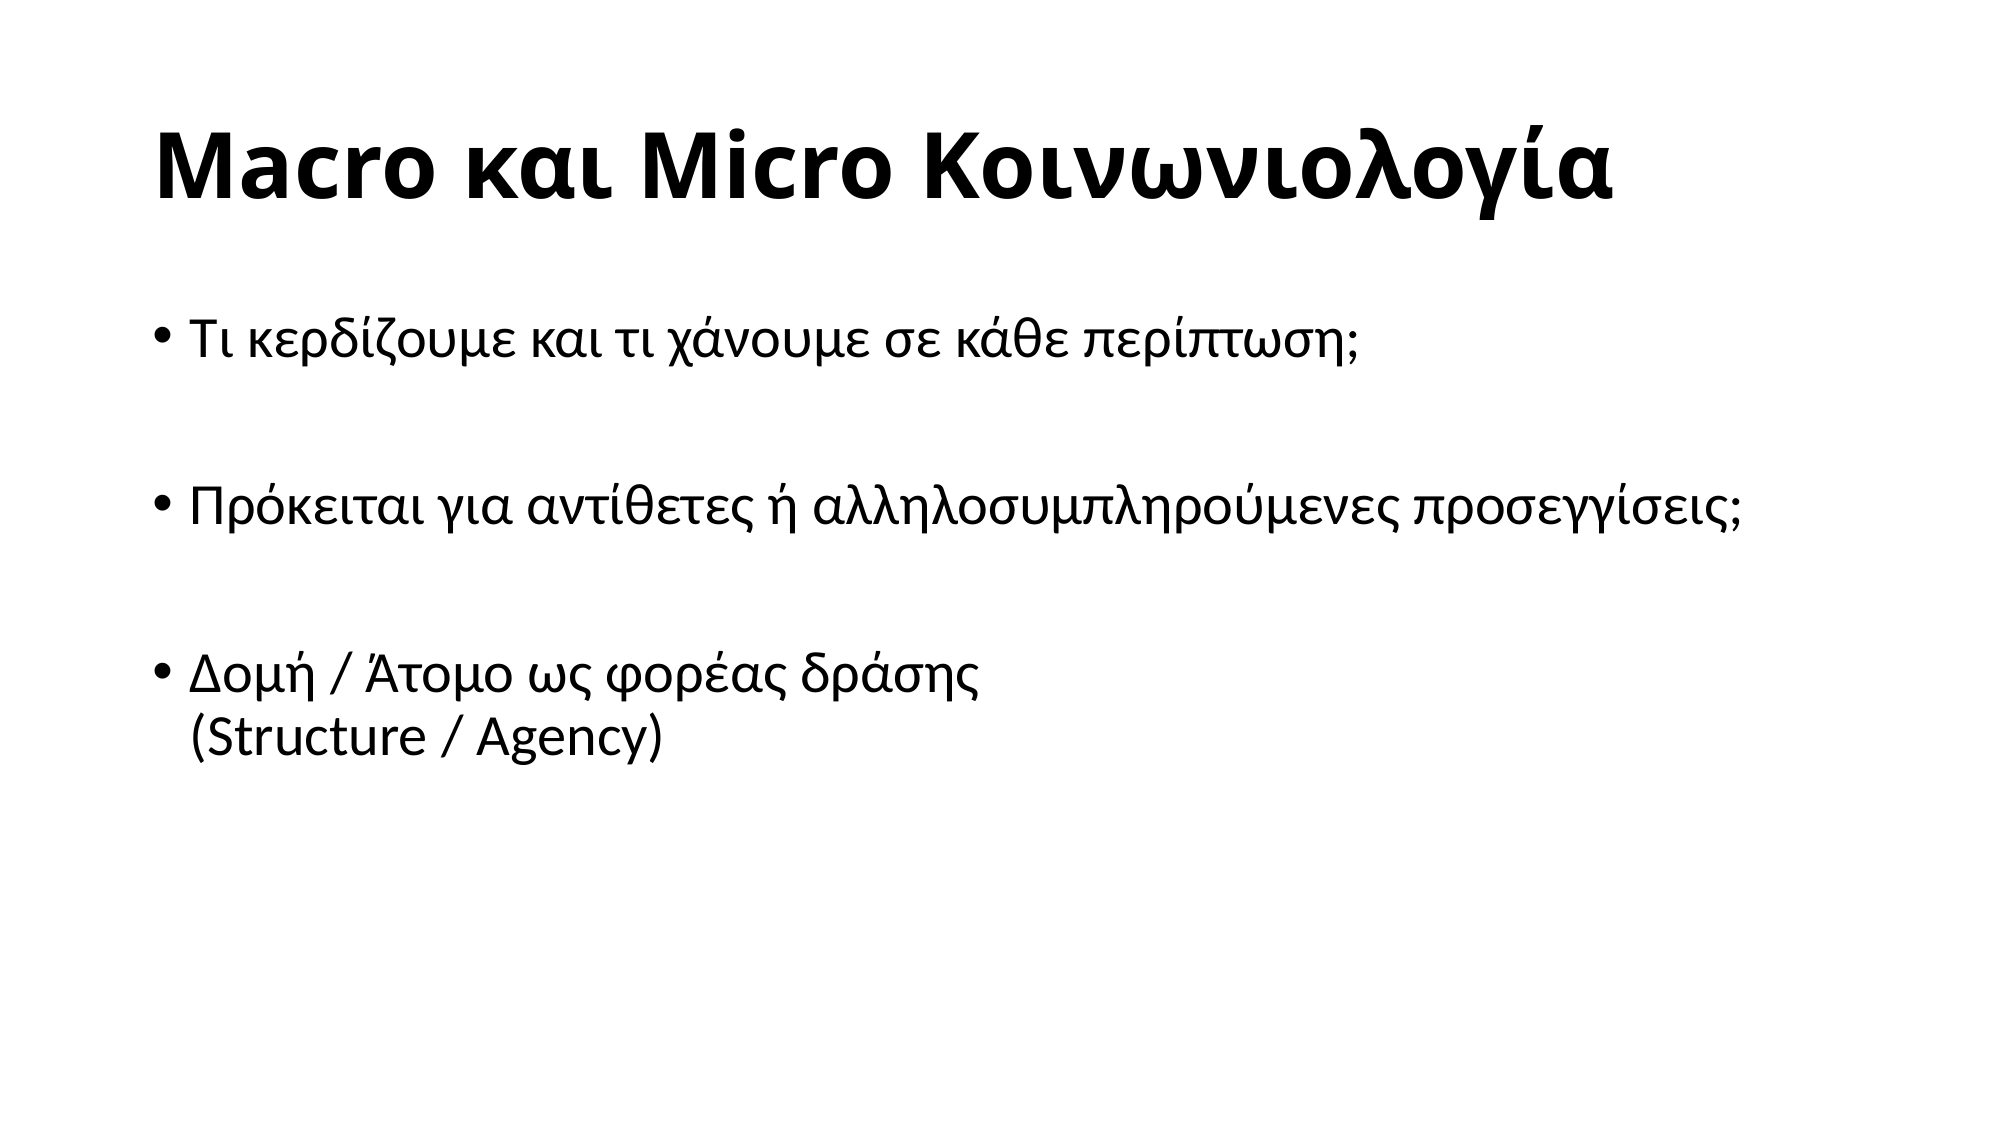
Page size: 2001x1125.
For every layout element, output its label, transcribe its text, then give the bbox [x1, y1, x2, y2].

title Macro και Micro Κοινωνιολογία [137, 59, 1863, 278]
list Τι κερδίζουμε και τι χάνουμε σε κάθε περίπτωση; Πρόκειται για αντίθετες ή αλληλοσυμπληρούμενες προσεγγίσεις; Δομή / Άτομο ως φορέας δράσης (Structure / Agency) [137, 299, 1863, 1014]
